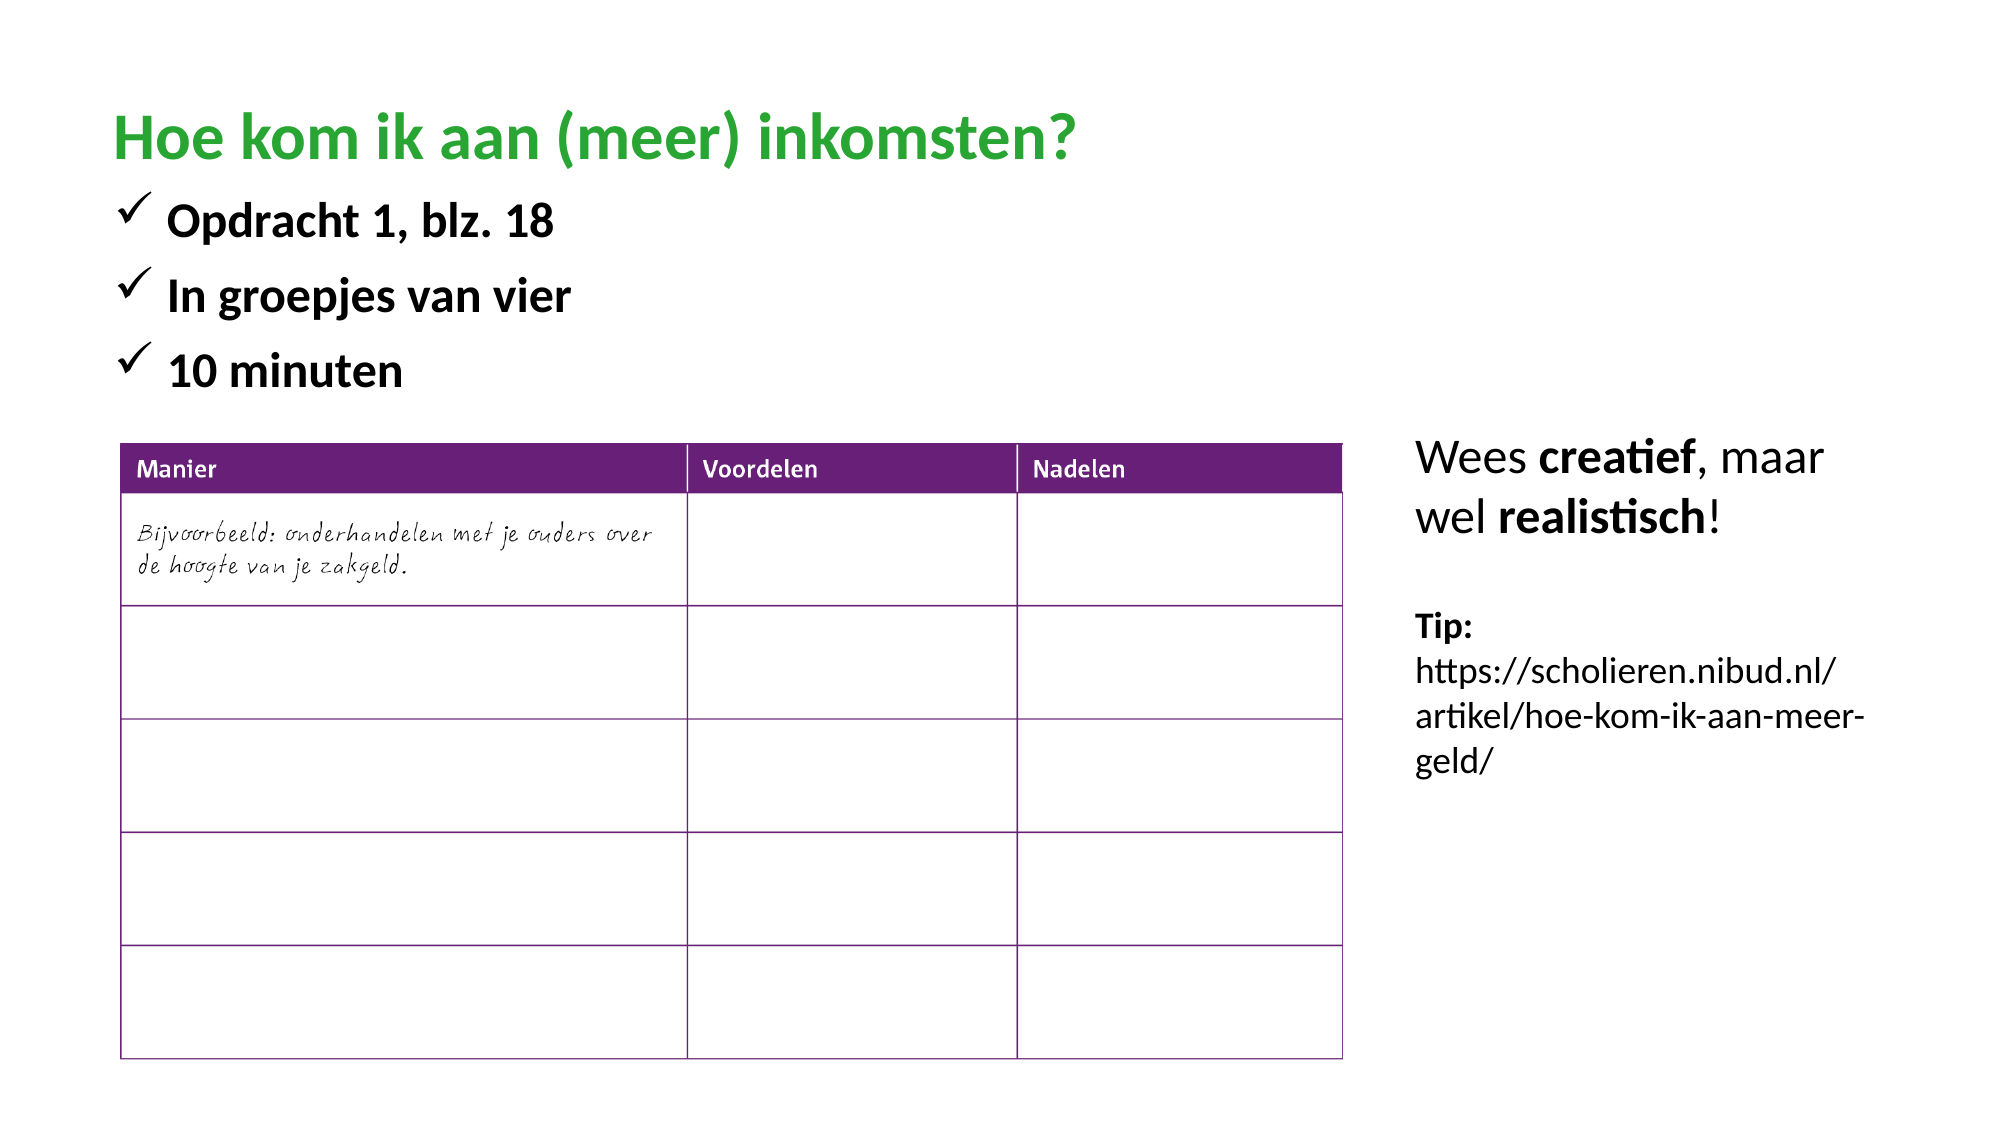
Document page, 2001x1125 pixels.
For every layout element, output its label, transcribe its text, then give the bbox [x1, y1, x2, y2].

picture [120, 440, 1343, 1067]
text_box Hoe kom ik aan (meer) inkomsten? Opdracht 1, blz. 18 In groepjes van vier 10 minuten [114, 101, 1566, 402]
text_box Wees creatief, maar wel realistisch! [1415, 423, 1855, 544]
text_box Tip: https://scholieren.nibud.nl/ artikel/hoe-kom-ik-aan-meer-geld/ [1415, 601, 1874, 782]
